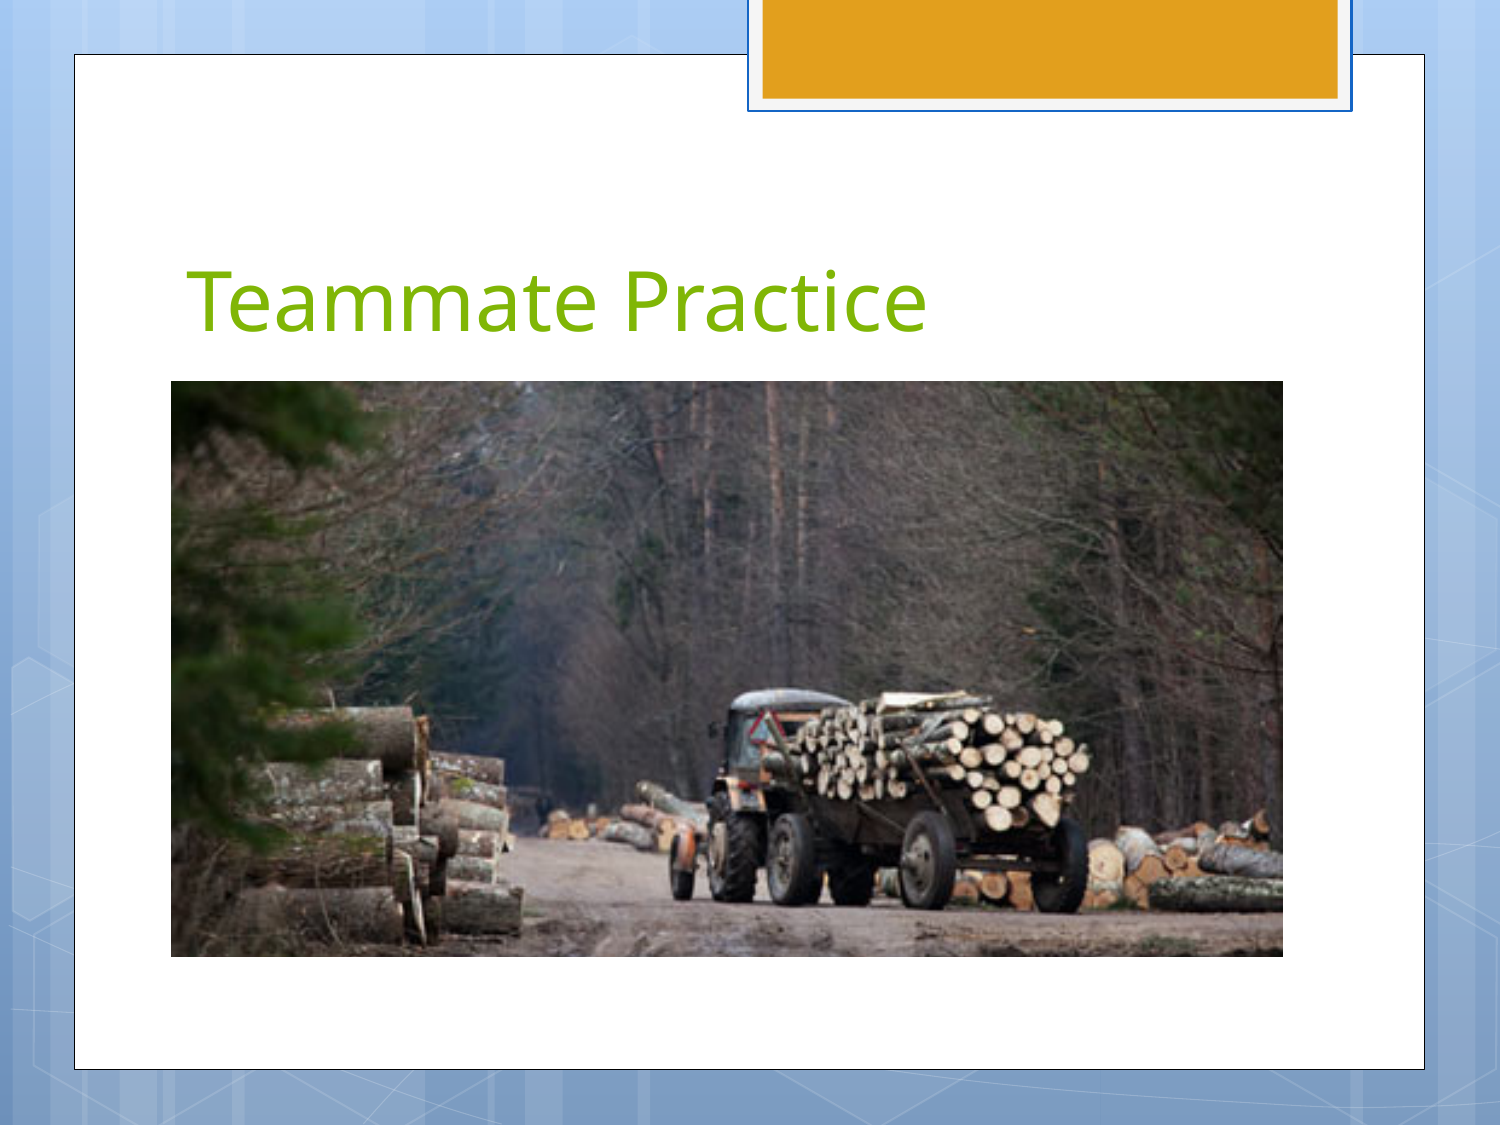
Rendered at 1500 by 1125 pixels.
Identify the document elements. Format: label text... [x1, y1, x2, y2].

title Teammate Practice [171, 168, 1324, 357]
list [170, 380, 1284, 958]
